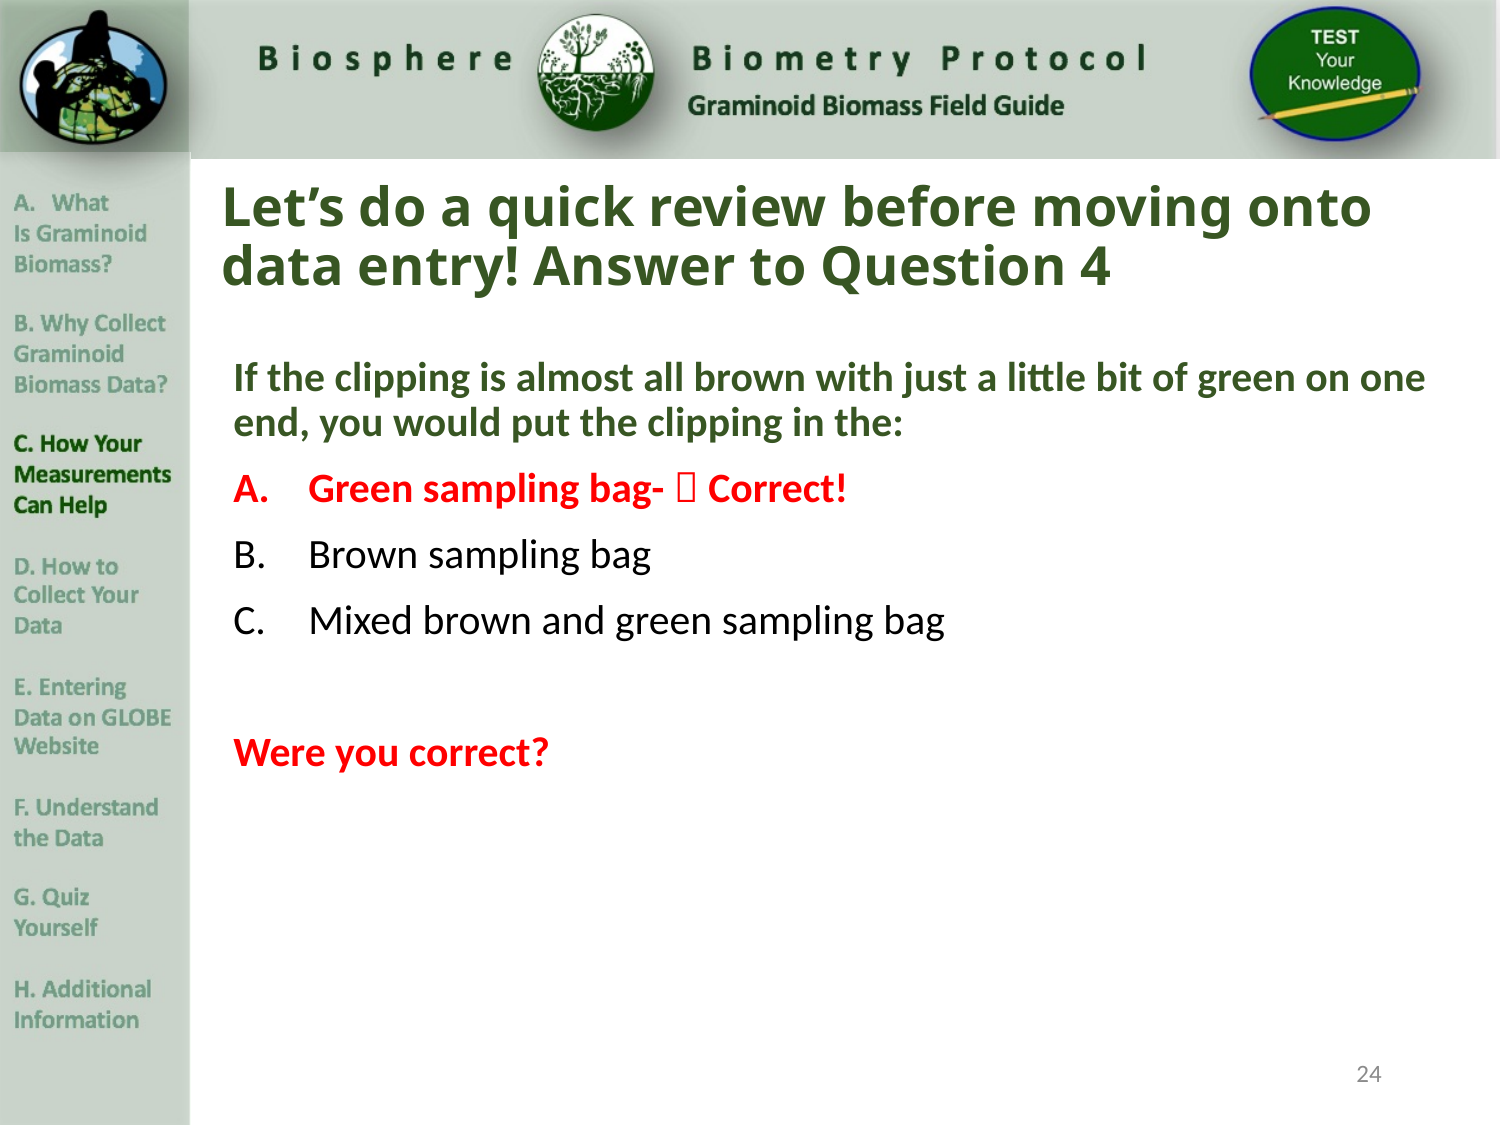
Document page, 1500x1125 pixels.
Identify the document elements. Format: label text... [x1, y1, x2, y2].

list If the clipping is almost all brown with just a little bit of green on one end, you would put the clipping in the: Green sampling bag-  Correct! Brown sampling bag Mixed brown and green sampling bag Were you correct? [218, 348, 1456, 1125]
picture [0, 0, 1500, 1125]
title Let’s do a quick review before moving onto data entry! Answer to Question 4 [206, 171, 1500, 306]
